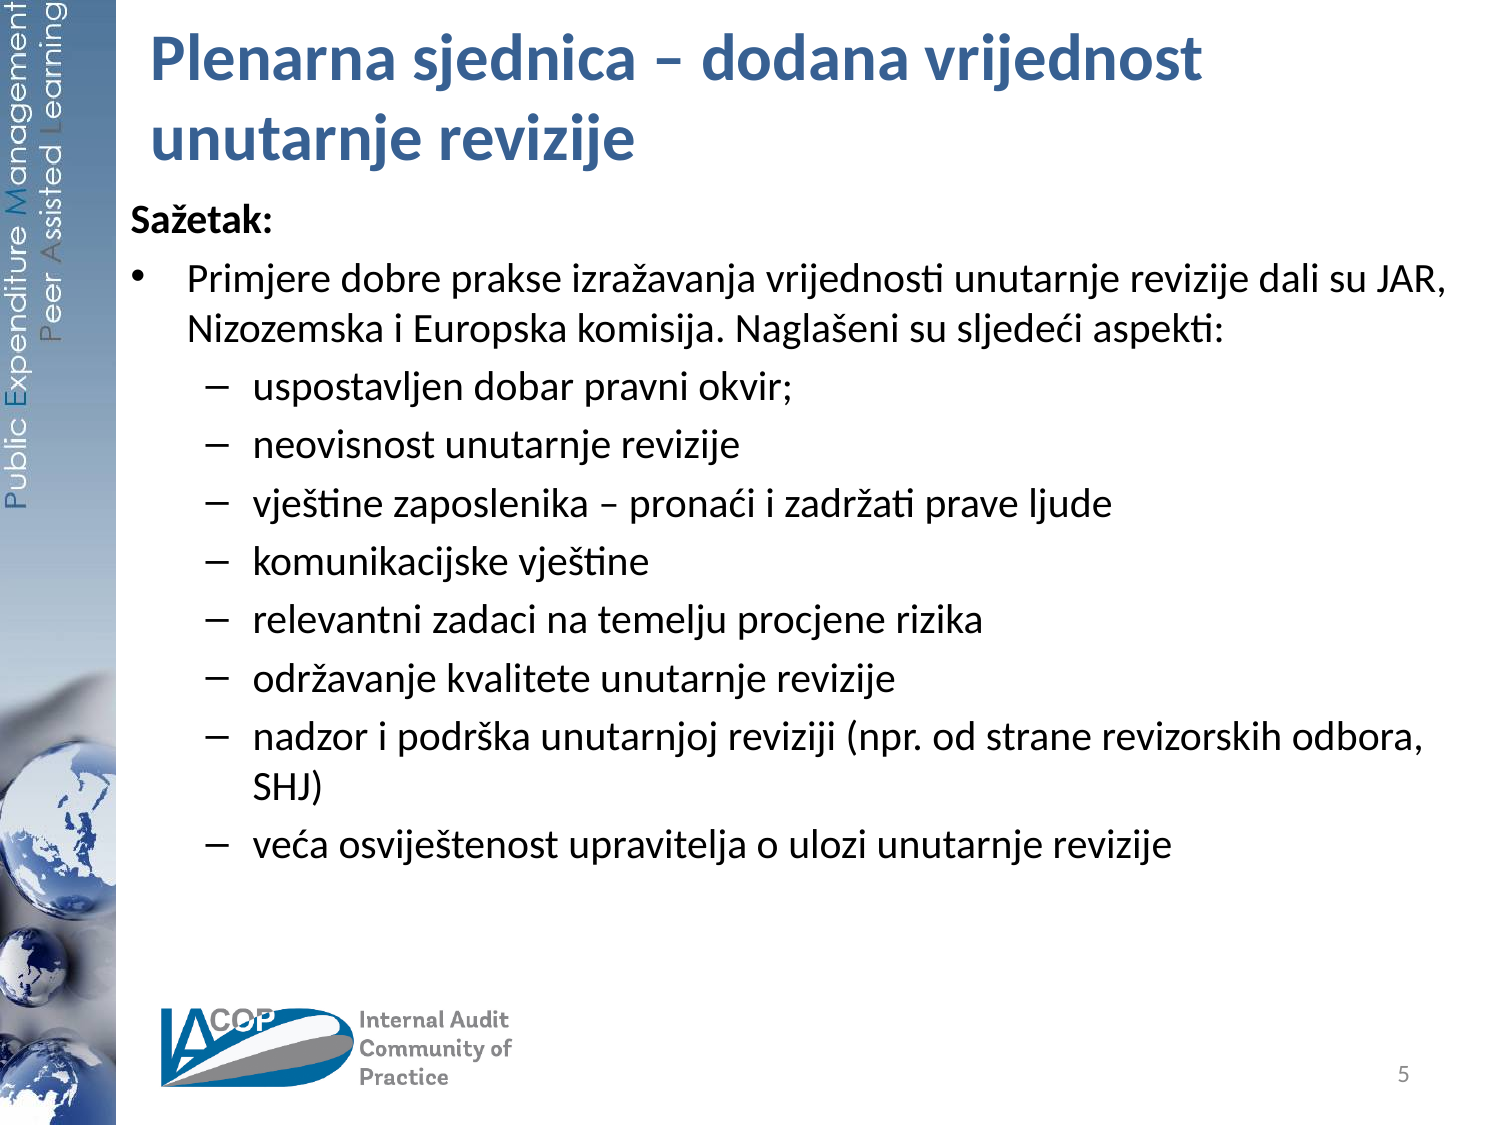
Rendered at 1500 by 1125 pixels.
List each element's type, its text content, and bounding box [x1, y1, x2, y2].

slide_number 5 [1074, 1042, 1425, 1103]
list Sažetak: Primjere dobre prakse izražavanja vrijednosti unutarnje revizije dali su JAR, Nizozemska i Europska komisija. Naglašeni su sljedeći aspekti: uspostavljen dobar pravni okvir; neovisnost unutarnje revizije vještine zaposlenika – pronaći i zadržati prave ljude komunikacijske vještine relevantni zadaci na temelju procjene rizika održavanje kvalitete unutarnje revizije nadzor i podrška unutarnjoj reviziji (npr. od strane revizorskih odbora, SHJ) veća osviještenost upravitelja o ulozi unutarnje revizije [119, 184, 1471, 1007]
title Plenarna sjednica – dodana vrijednost unutarnje revizije [135, 0, 1270, 184]
picture [0, 0, 116, 1125]
picture [159, 1006, 513, 1090]
